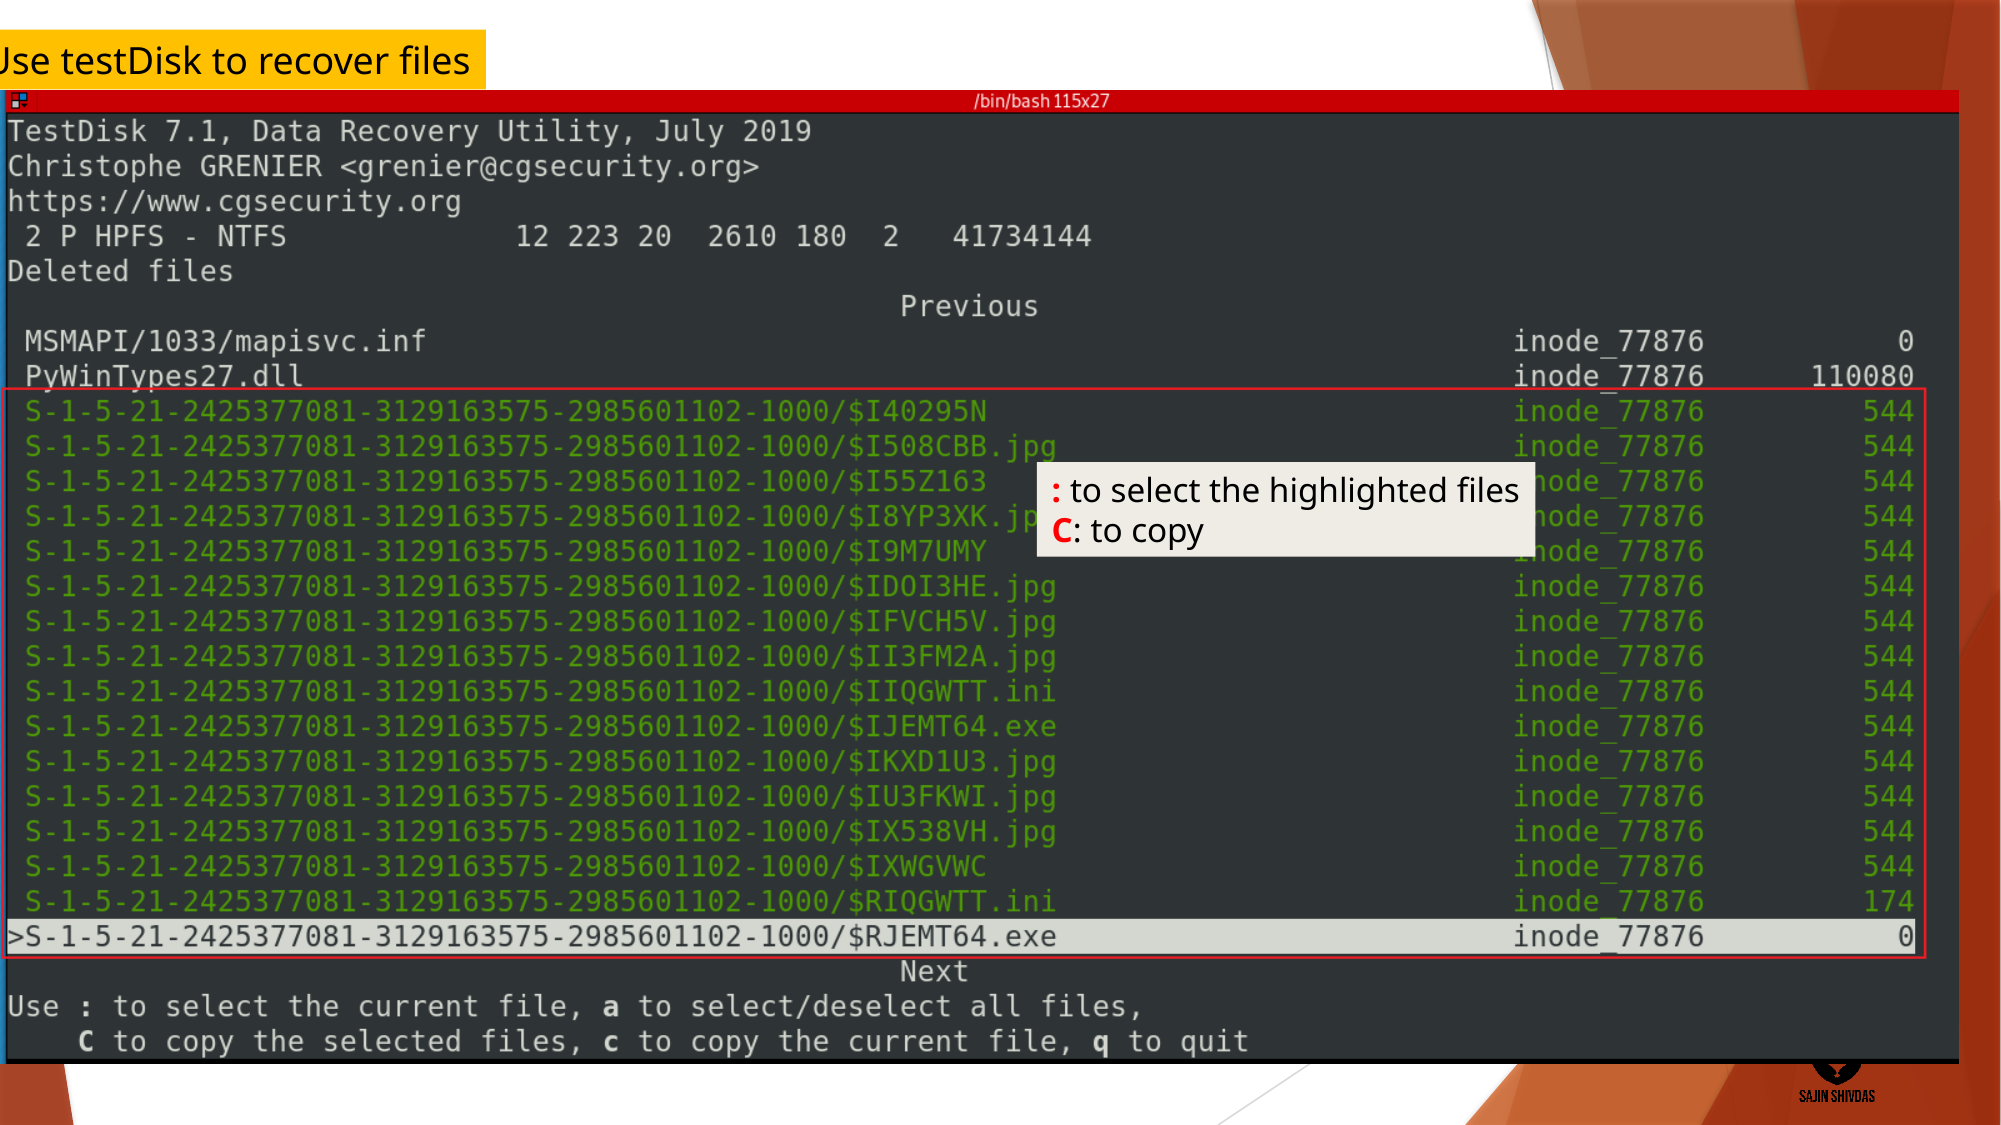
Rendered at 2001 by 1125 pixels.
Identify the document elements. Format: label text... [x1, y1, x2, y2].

text_box Use testDisk to recover files [0, 29, 486, 89]
picture [0, 89, 1960, 1112]
